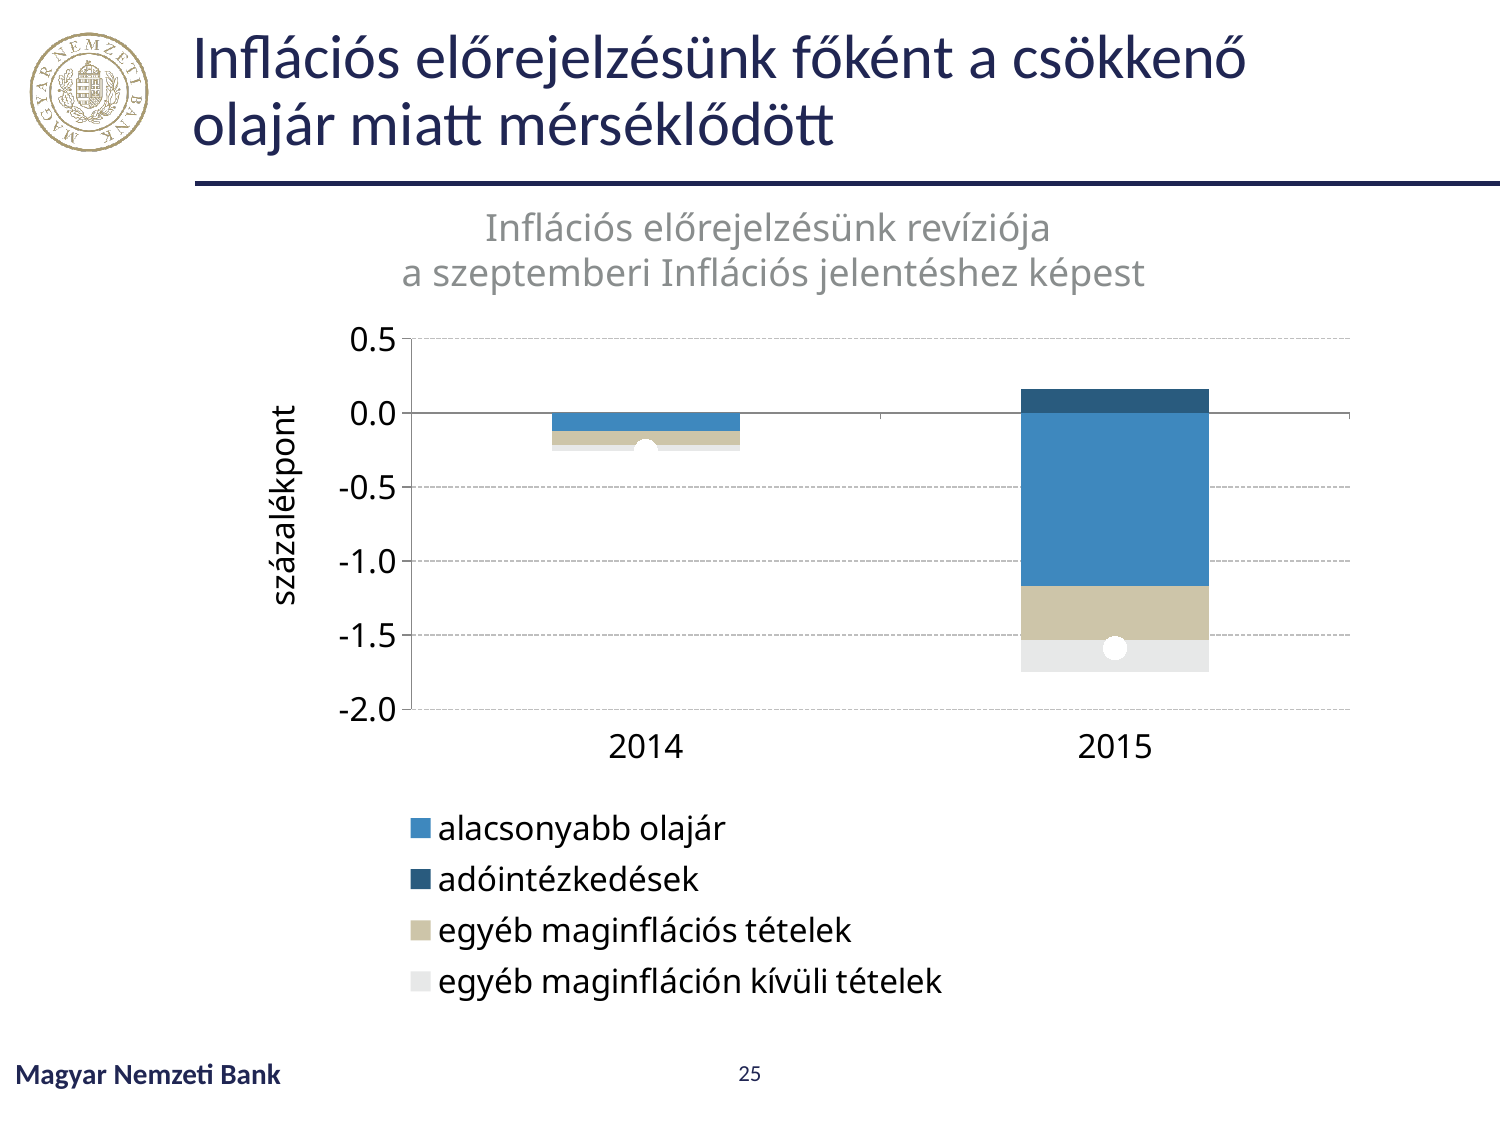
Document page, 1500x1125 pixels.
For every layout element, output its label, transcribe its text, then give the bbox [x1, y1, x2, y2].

chart [147, 302, 1388, 1012]
title Inflációs előrejelzésünk főként a csökkenő olajár miatt mérséklődött [177, 29, 1406, 155]
picture [17, 21, 161, 165]
slide_number 25 [581, 1042, 919, 1103]
footer Magyar Nemzeti Bank [0, 1042, 507, 1103]
text_box Inflációs előrejelzésünk revíziója a szeptemberi Inflációs jelentéshez képest [182, 196, 1365, 300]
